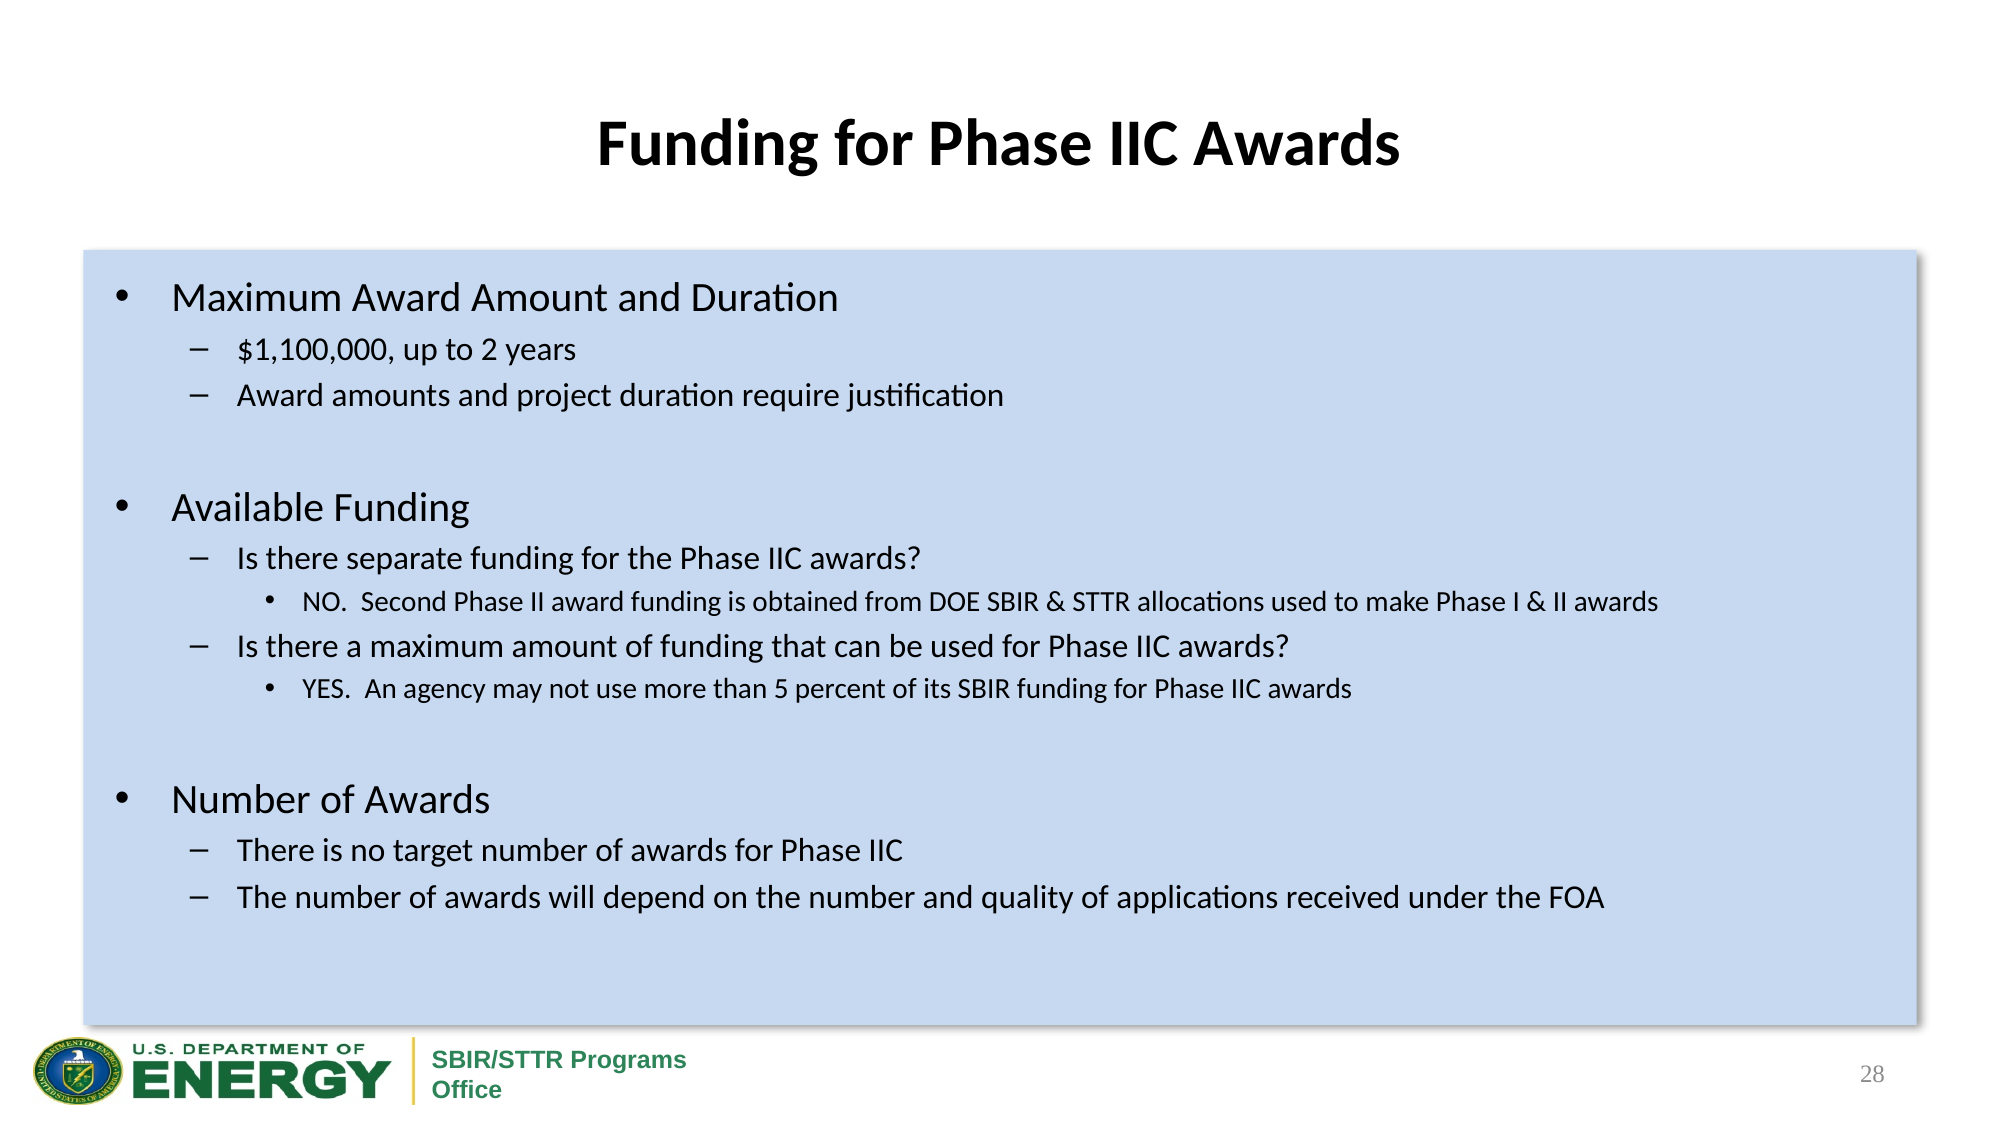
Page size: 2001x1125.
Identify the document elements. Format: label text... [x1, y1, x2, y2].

title Funding for Phase IIC Awards [99, 45, 1900, 233]
slide_number 28 [1583, 1042, 1900, 1103]
list Maximum Award Amount and Duration $1,100,000, up to 2 years Award amounts and project duration require justification Available Funding Is there separate funding for the Phase IIC awards? NO. Second Phase II award funding is obtained from DOE SBIR & STTR allocations used to make Phase I & II awards Is there a maximum amount of funding that can be used for Phase IIC awards? YES. An agency may not use more than 5 percent of its SBIR funding for Phase IIC awards Number of Awards There is no target number of awards for Phase IIC The number of awards will depend on the number and quality of applications received under the FOA [99, 262, 1900, 1005]
picture [33, 1037, 416, 1105]
